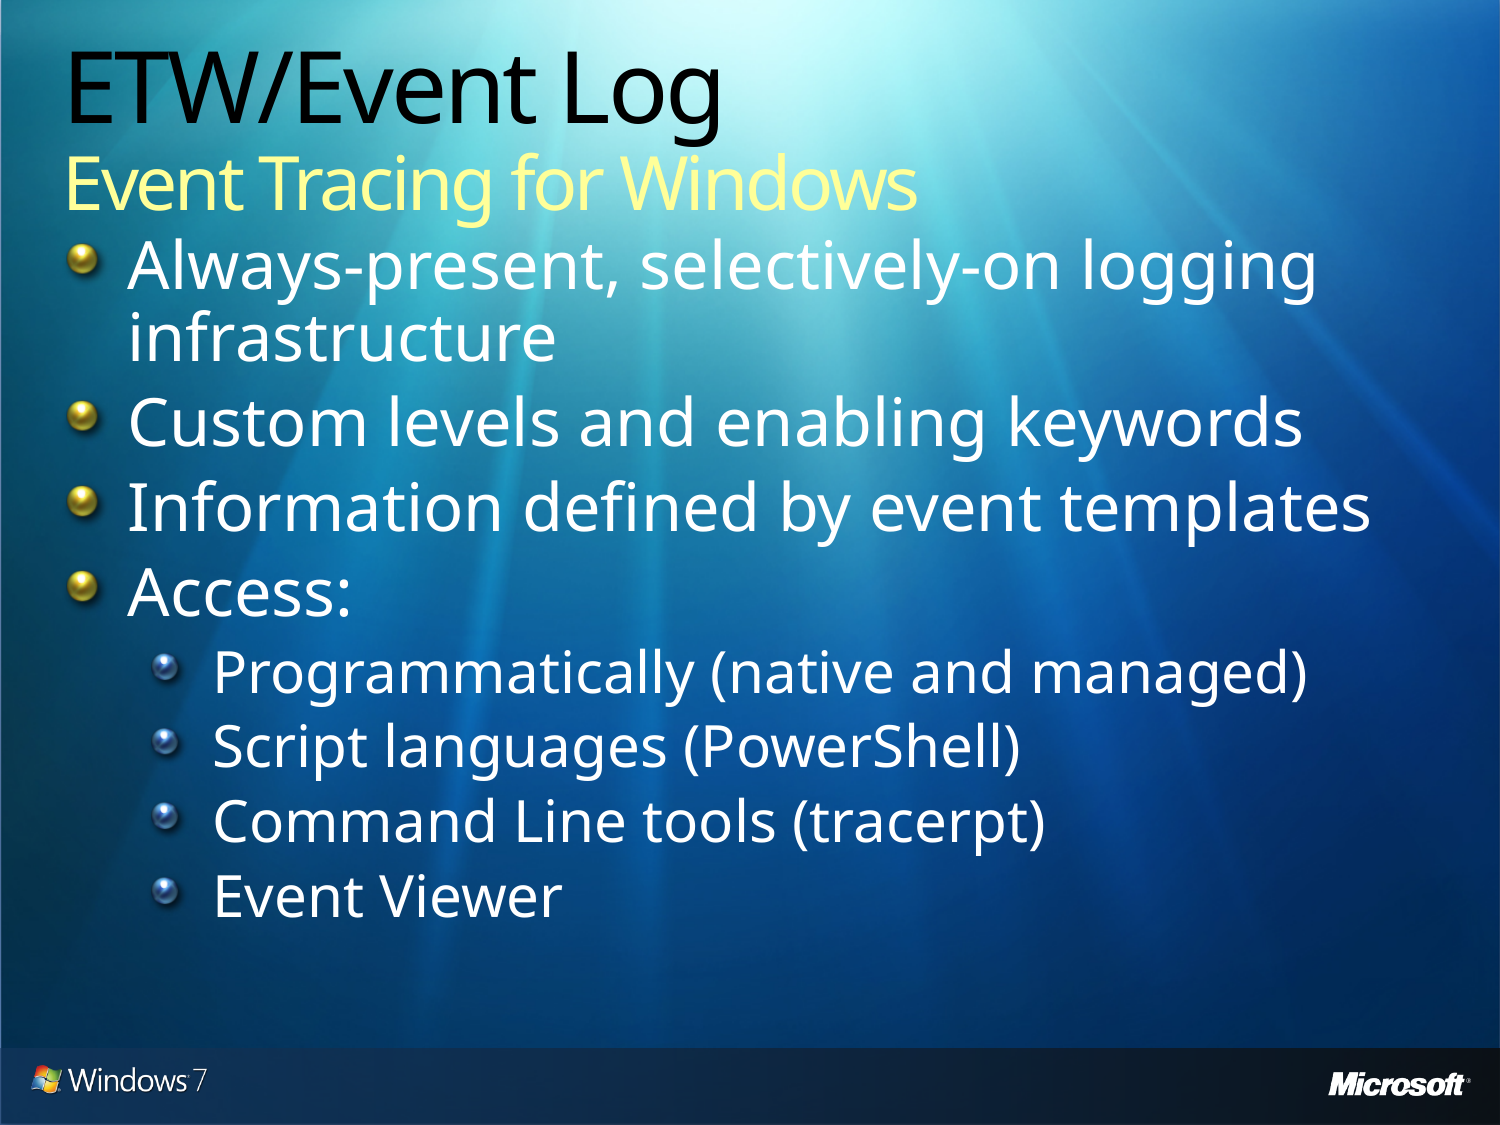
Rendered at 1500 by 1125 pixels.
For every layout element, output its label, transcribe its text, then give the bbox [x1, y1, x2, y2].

picture [12, 1062, 225, 1096]
picture [1328, 1072, 1471, 1096]
list Always-present, selectively-on logging infrastructure Custom levels and enabling keywords Information defined by event templates Access: Programmatically (native and managed) Script languages (PowerShell) Command Line tools (tracerpt) Event Viewer [62, 231, 1438, 955]
title ETW/Event Log Event Tracing for Windows [62, 37, 1438, 229]
picture [0, 0, 1500, 1048]
